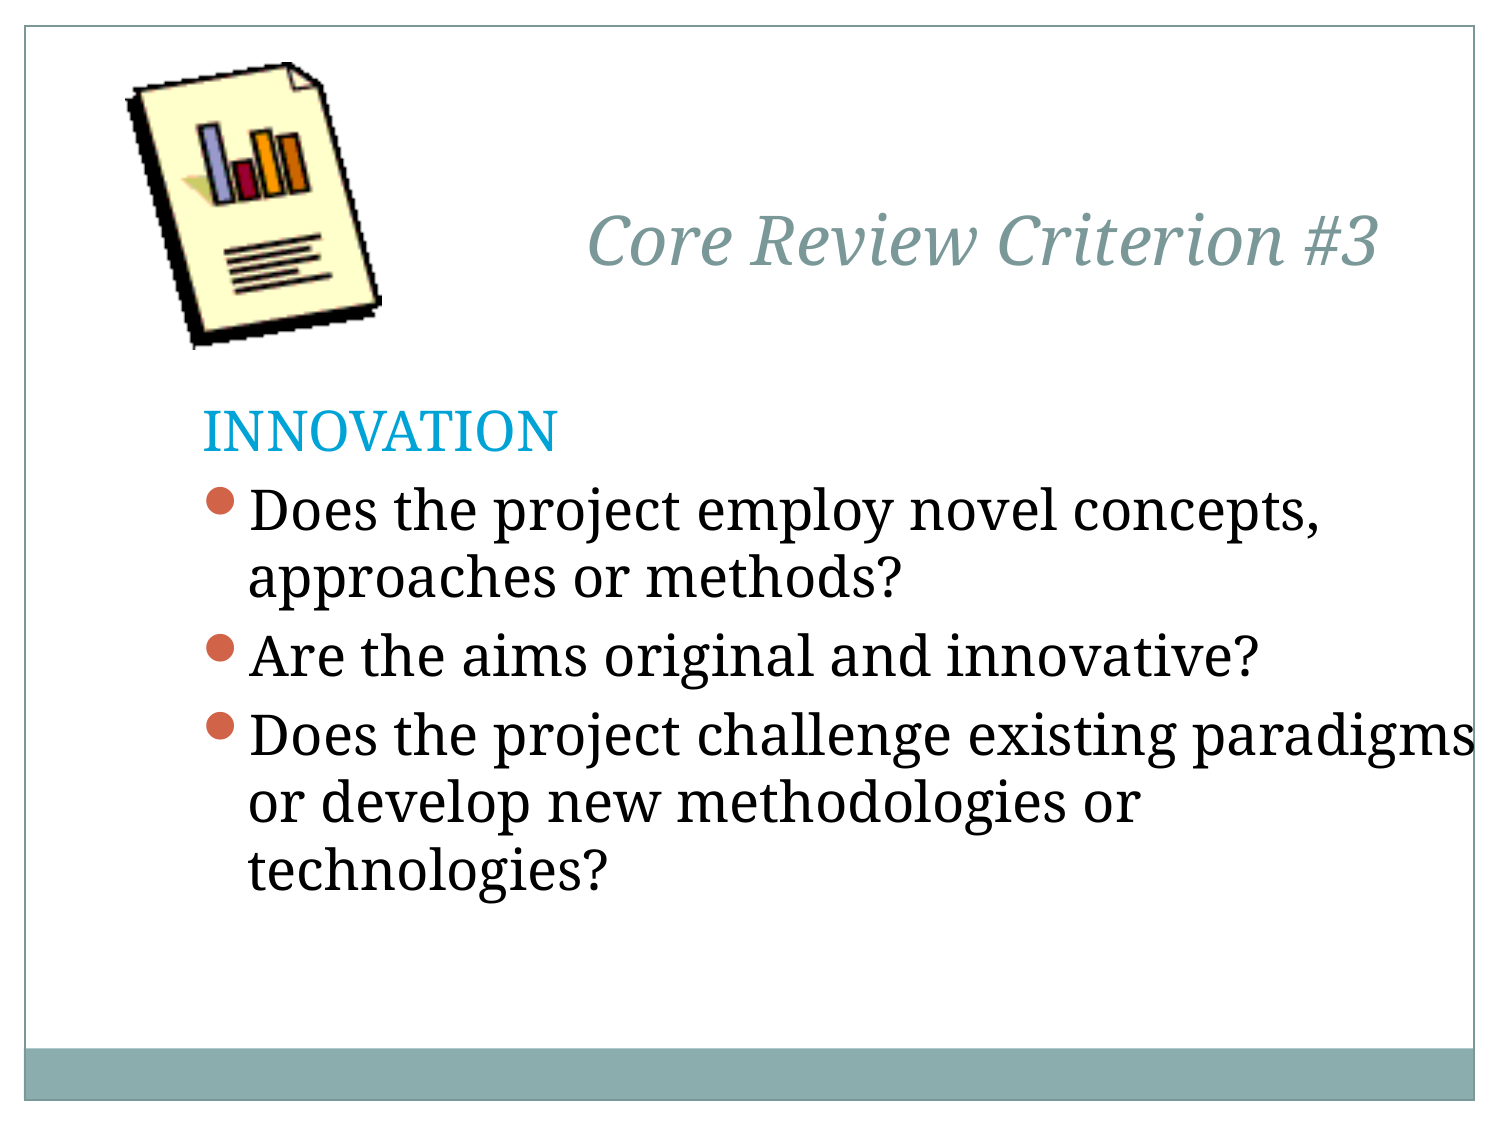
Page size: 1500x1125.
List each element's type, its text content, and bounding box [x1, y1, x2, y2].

list INNOVATION Does the project employ novel concepts, approaches or methods? Are the aims original and innovative? Does the project challenge existing paradigms or develop new methodologies or technologies? [187, 387, 1500, 1063]
title Core Review Criterion #3 [467, 99, 1500, 287]
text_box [124, 62, 382, 351]
